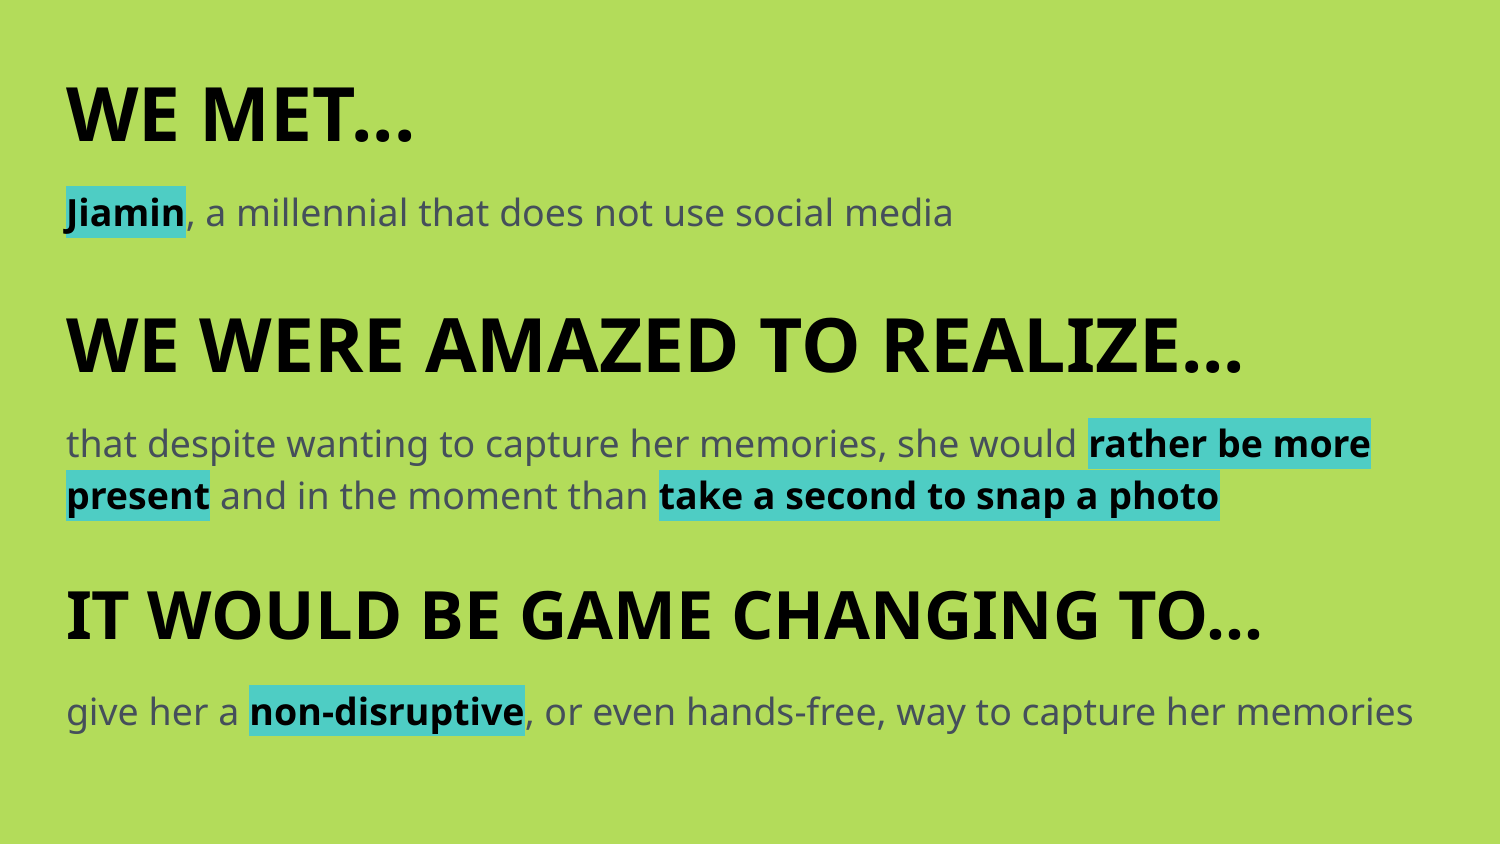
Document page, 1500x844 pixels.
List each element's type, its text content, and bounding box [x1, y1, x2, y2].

list that despite wanting to capture her memories, she would rather be more present and in the moment than take a second to snap a photo [51, 398, 1449, 539]
list Jiamin, a millennial that does not use social media [51, 167, 1449, 282]
title IT WOULD BE GAME CHANGING TO... [51, 558, 1449, 665]
title WE WERE AMAZED TO REALIZE... [51, 282, 1449, 377]
title WE MET... [51, 51, 1449, 146]
list give her a non-disruptive, or even hands-free, way to capture her memories [51, 665, 1449, 807]
